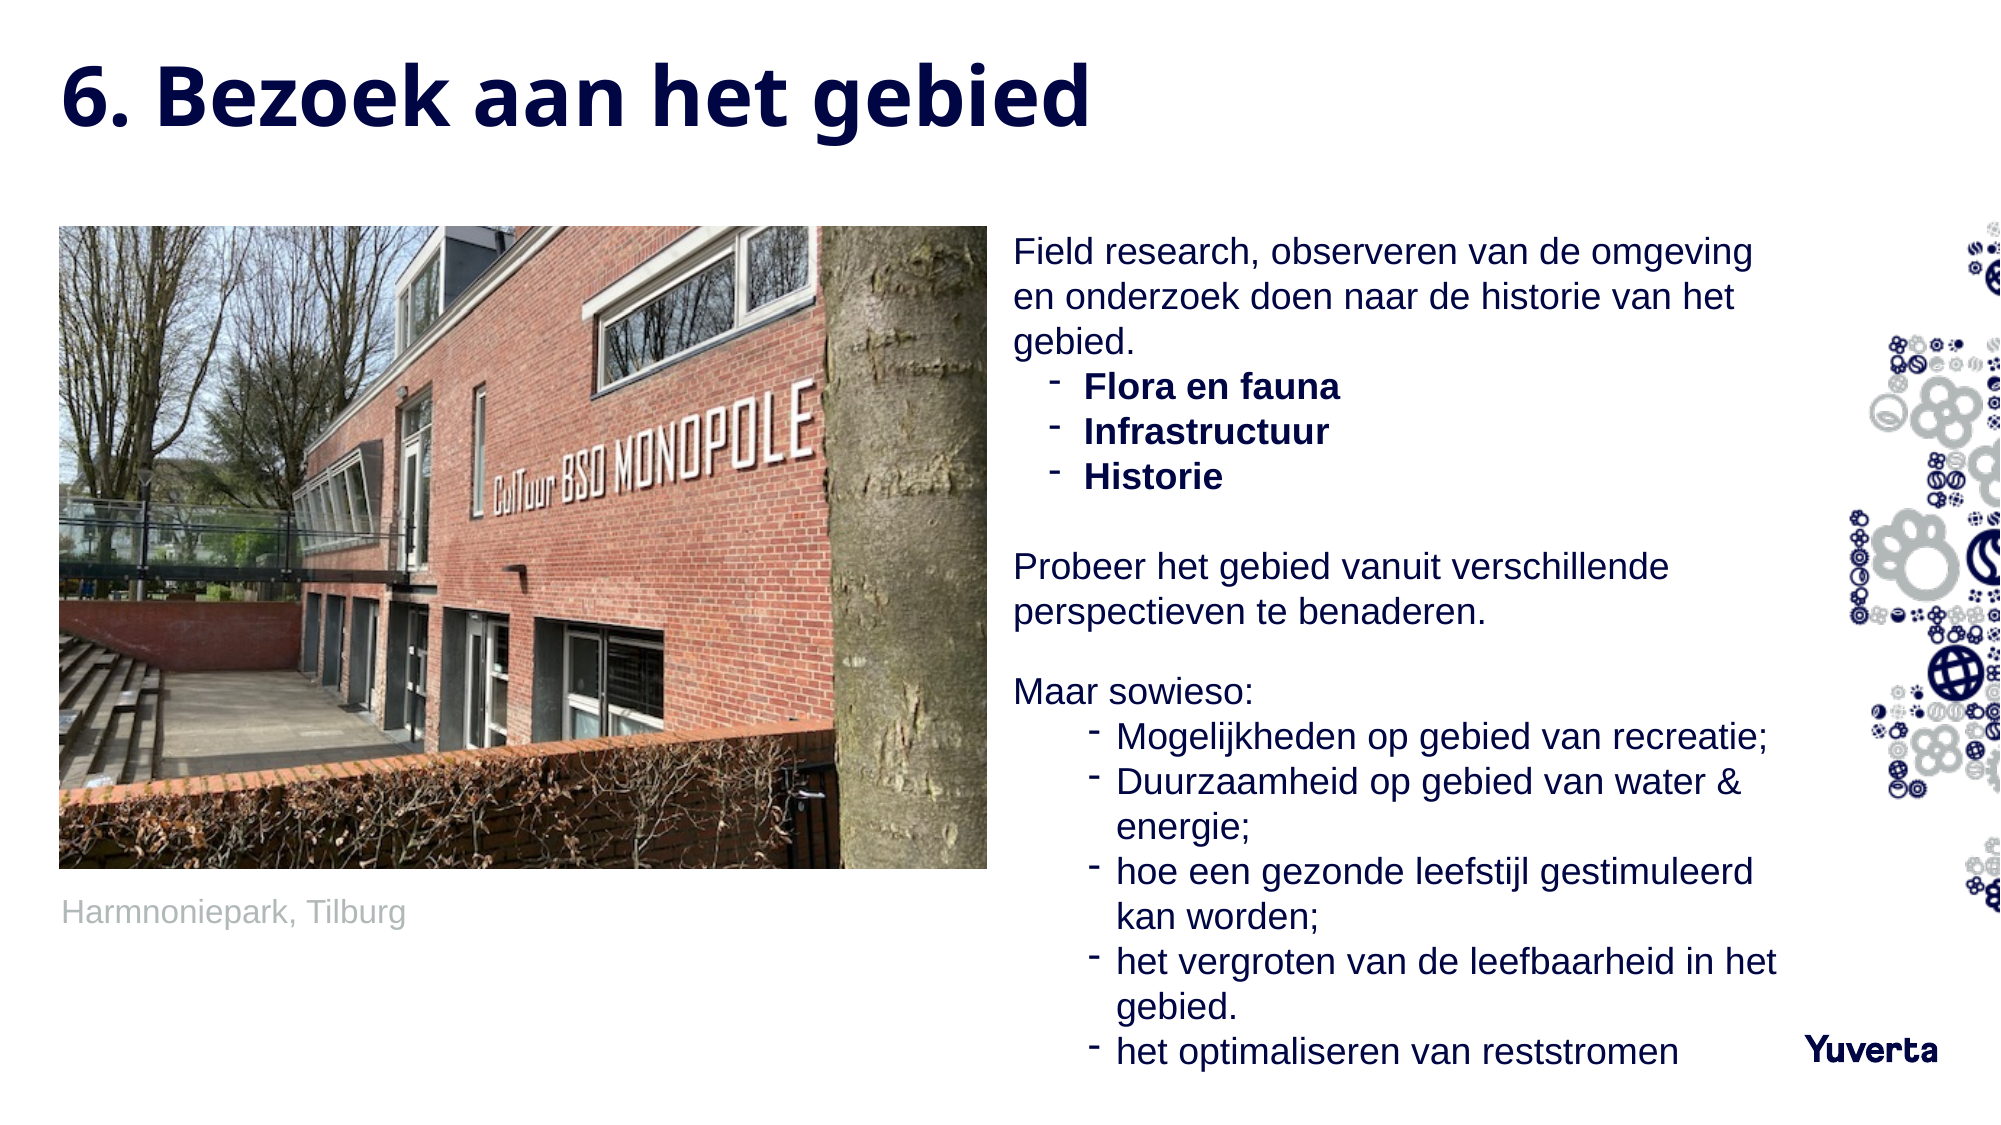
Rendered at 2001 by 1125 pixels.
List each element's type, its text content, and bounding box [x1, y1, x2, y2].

title 6. Bezoek aan het gebied [60, 48, 1938, 239]
list Field research, observeren van de omgeving en onderzoek doen naar de historie van het gebied. Flora en fauna Infrastructuur Historie Probeer het gebied vanuit verschillende perspectieven te benaderen. Maar sowieso: Mogelijkheden op gebied van recreatie; Duurzaamheid op gebied van water & energie; hoe een gezonde leefstijl gestimuleerd kan worden; het vergroten van de leefbaarheid in het gebied. het optimaliseren van reststromen [1013, 239, 1805, 954]
picture [0, 0, 2000, 1125]
list Harmnoniepark, Tilburg [60, 898, 987, 965]
